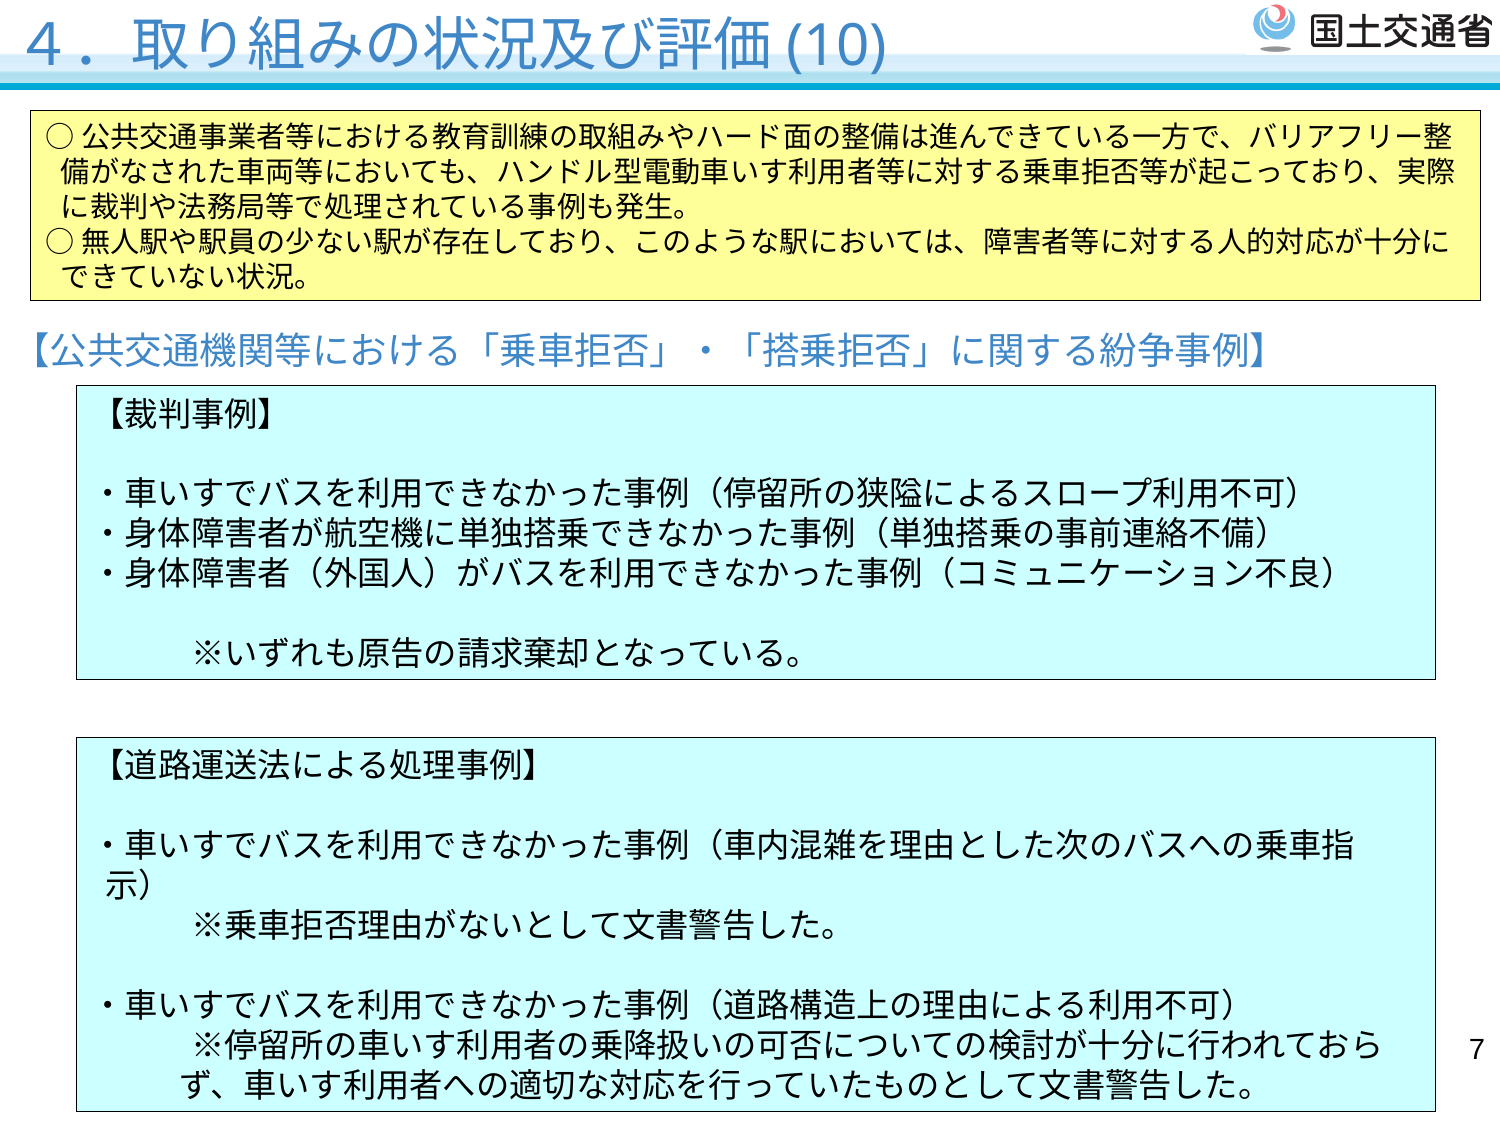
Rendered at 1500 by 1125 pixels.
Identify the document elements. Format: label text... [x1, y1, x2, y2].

picture [0, 0, 1500, 82]
slide_number 7 [1149, 1022, 1500, 1102]
text_box 【道路運送法による処理事例】 ・車いすでバスを利用できなかった事例（車内混雑を理由とした次のバスへの乗車指示） ※乗車拒否理由がないとして文書警告した。 ・車いすでバスを利用できなかった事例（道路構造上の理由による利用不可） ※停留所の車いす利用者の乗降扱いの可否についての検討が十分に行われておらず、車いす利用者への適切な対応を行っていたものとして文書警告した。 [76, 737, 1436, 1112]
text_box ○公共交通事業者等における教育訓練の取組みやハード面の整備は進んできている一方で、バリアフリー整備がなされた車両等においても、ハンドル型電動車いす利用者等に対する乗車拒否等が起こっており、実際に裁判や法務局等で処理されている事例も発生。 ○無人駅や駅員の少ない駅が存在しており、このような駅においては、障害者等に対する人的対応が十分にできていない状況。 [30, 110, 1481, 301]
text_box 【裁判事例】 ・車いすでバスを利用できなかった事例（停留所の狭隘によるスロープ利用不可） ・身体障害者が航空機に単独搭乗できなかった事例（単独搭乗の事前連絡不備） ・身体障害者（外国人）がバスを利用できなかった事例（コミュニケーション不良） ※いずれも原告の請求棄却となっている。 [76, 385, 1436, 680]
text_box 【公共交通機関等における「乗車拒否」・「搭乗拒否」に関する紛争事例】 [0, 314, 1114, 386]
text_box ４．取り組みの状況及び評価(10) [0, 0, 1152, 79]
